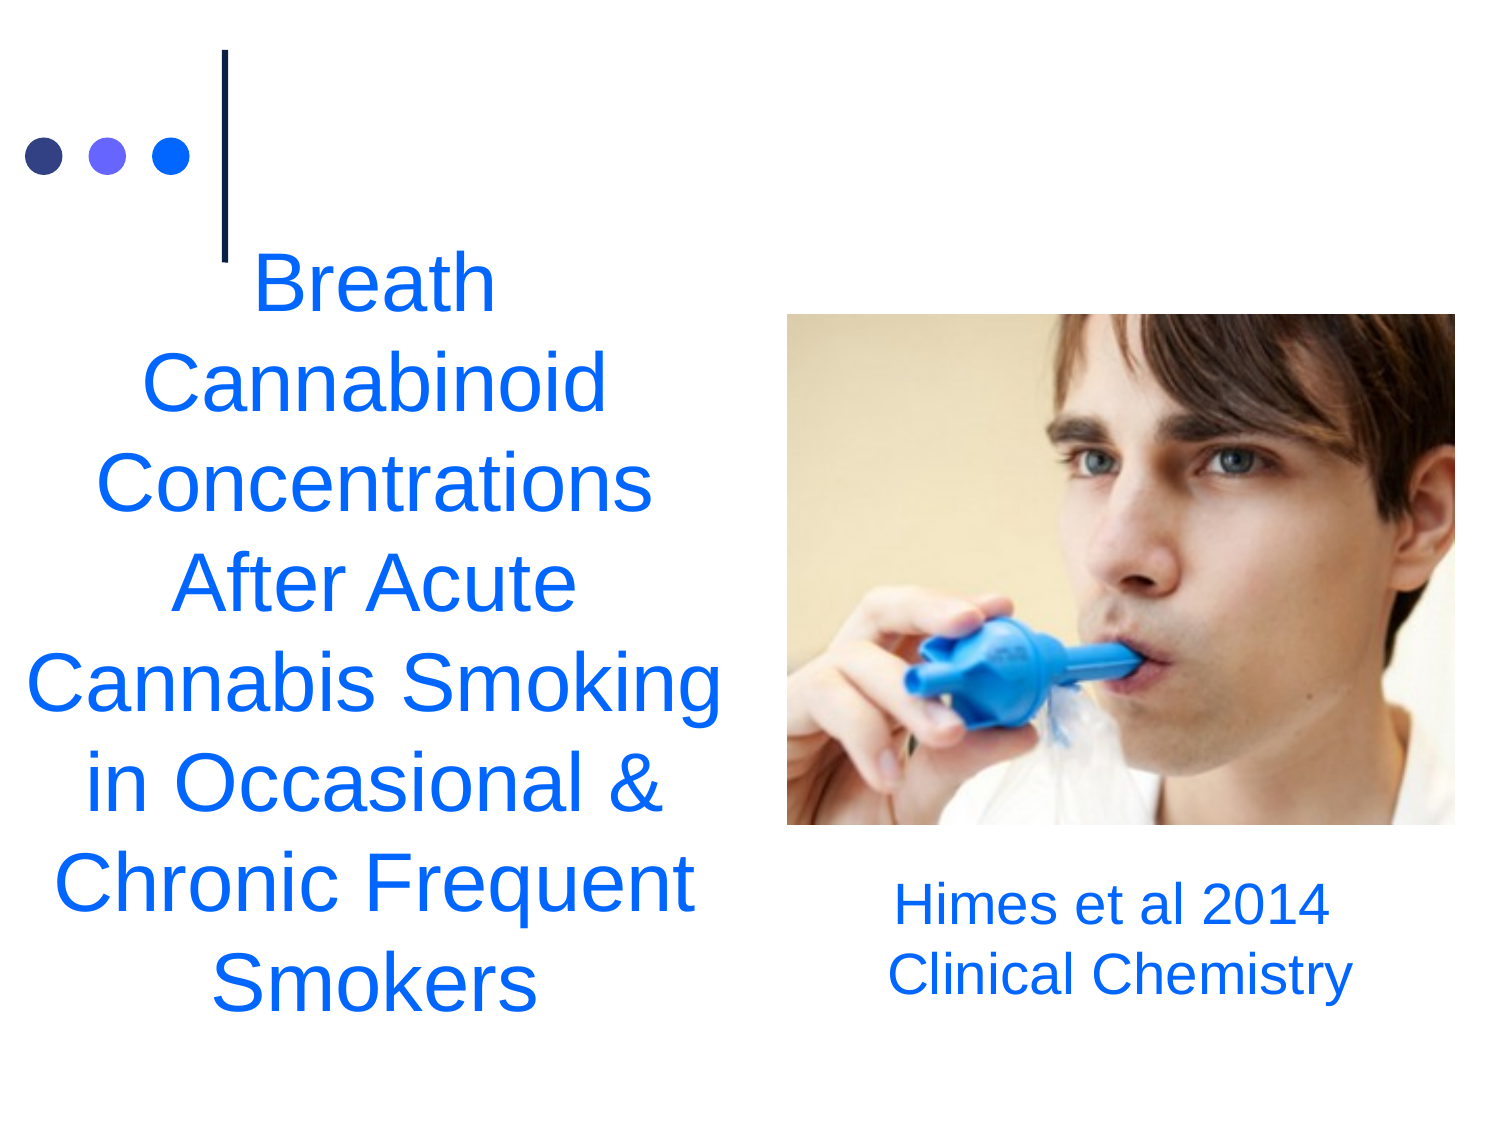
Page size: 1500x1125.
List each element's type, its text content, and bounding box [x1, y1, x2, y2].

picture [787, 314, 1455, 826]
title Breath Cannabinoid Concentrations After Acute Cannabis Smoking in Occasional & Chronic Frequent Smokers [0, 222, 751, 1036]
text_box Himes et al 2014 Clinical Chemistry [872, 858, 1370, 1014]
